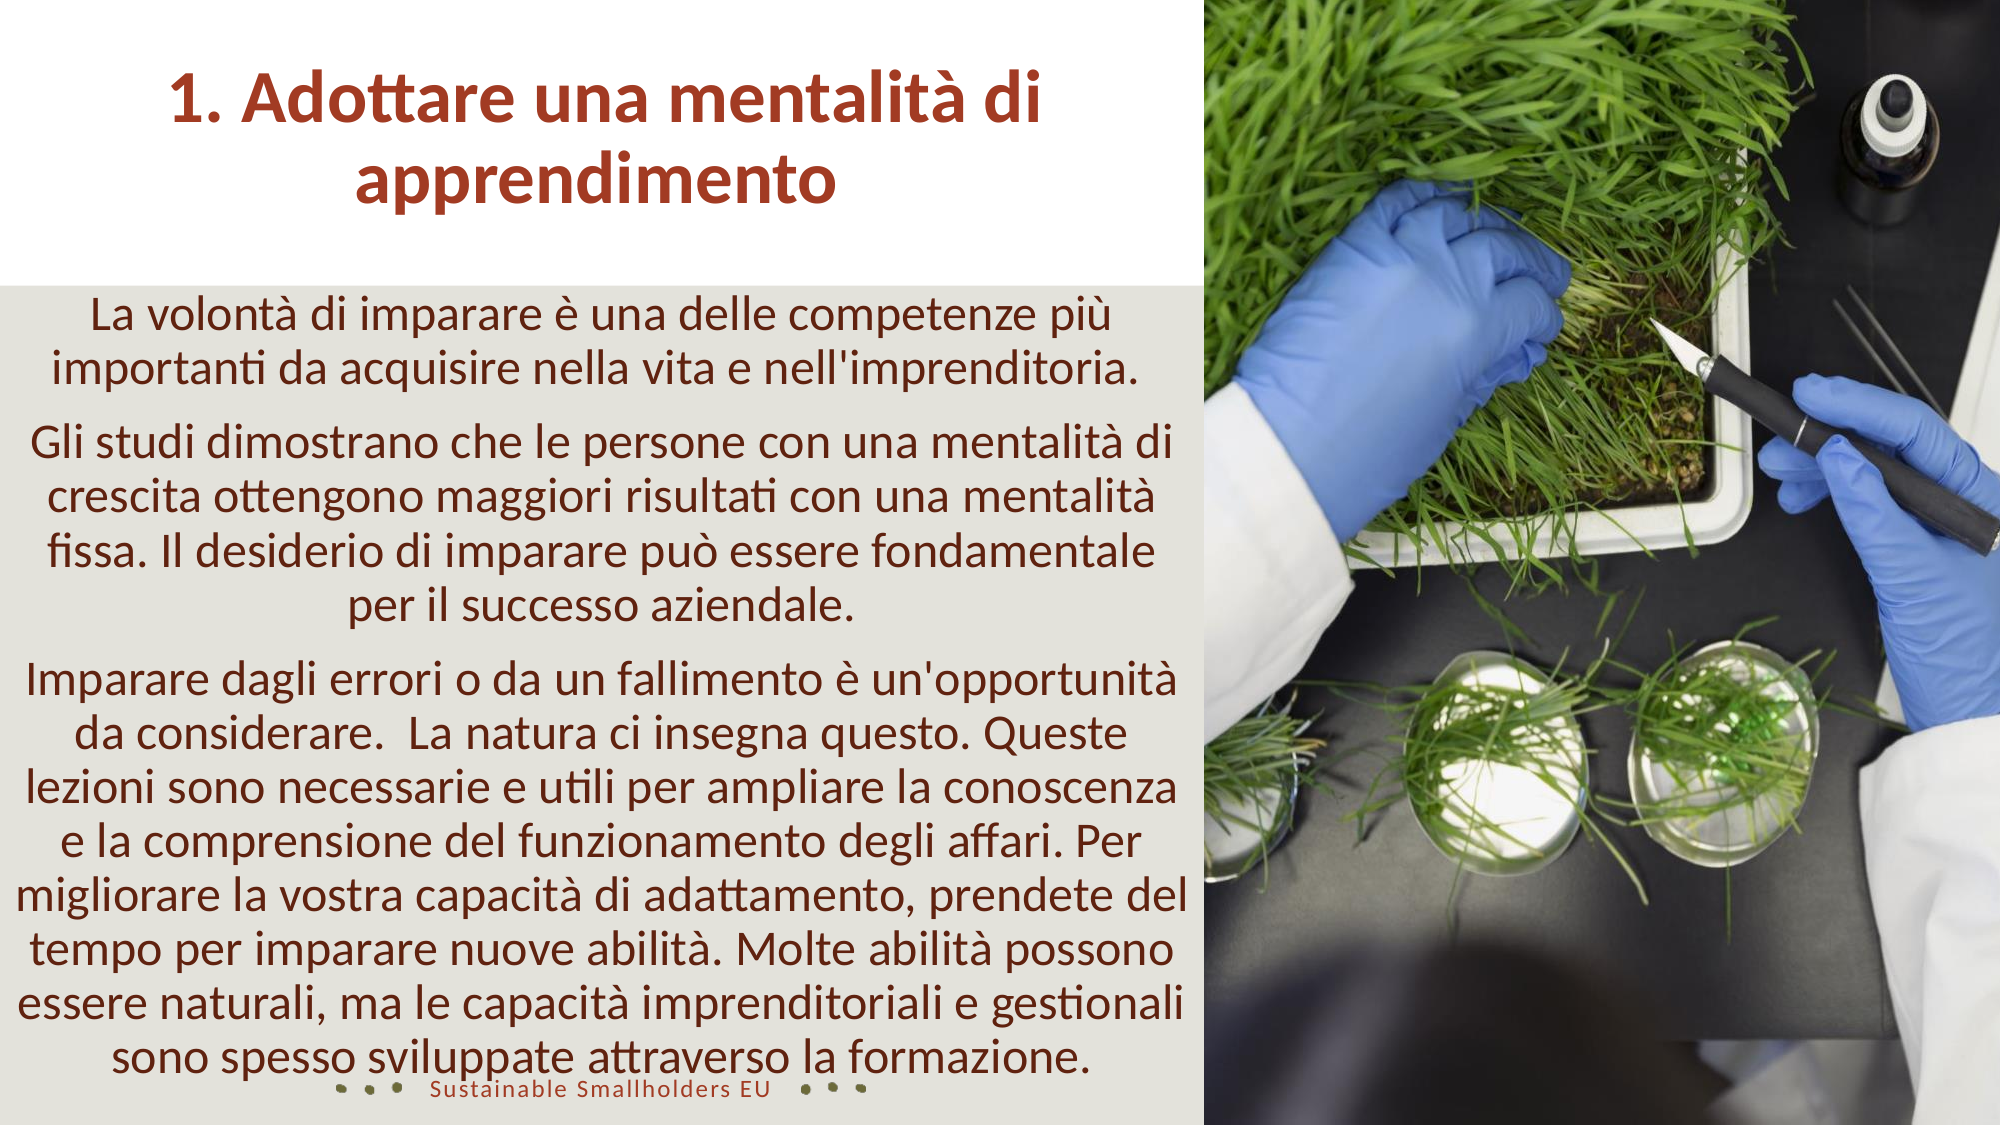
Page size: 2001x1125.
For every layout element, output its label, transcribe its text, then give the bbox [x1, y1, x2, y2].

picture [1203, 0, 2000, 1125]
list La volontà di imparare è una delle competenze più importanti da acquisire nella vita e nell'imprenditoria. Gli studi dimostrano che le persone con una mentalità di crescita ottengono maggiori risultati con una mentalità fissa. Il desiderio di imparare può essere fondamentale per il successo aziendale. Imparare dagli errori o da un fallimento è un'opportunità da considerare. La natura ci insegna questo. Queste lezioni sono necessarie e utili per ampliare la conoscenza e la comprensione del funzionamento degli affari. Per migliorare la vostra capacità di adattamento, prendete del tempo per imparare nuove abilità. Molte abilità possono essere naturali, ma le capacità imprenditoriali e gestionali sono spesso sviluppate attraverso la formazione. [0, 279, 1203, 1125]
list 1. Adottare una mentalità di apprendimento [73, 50, 1137, 250]
